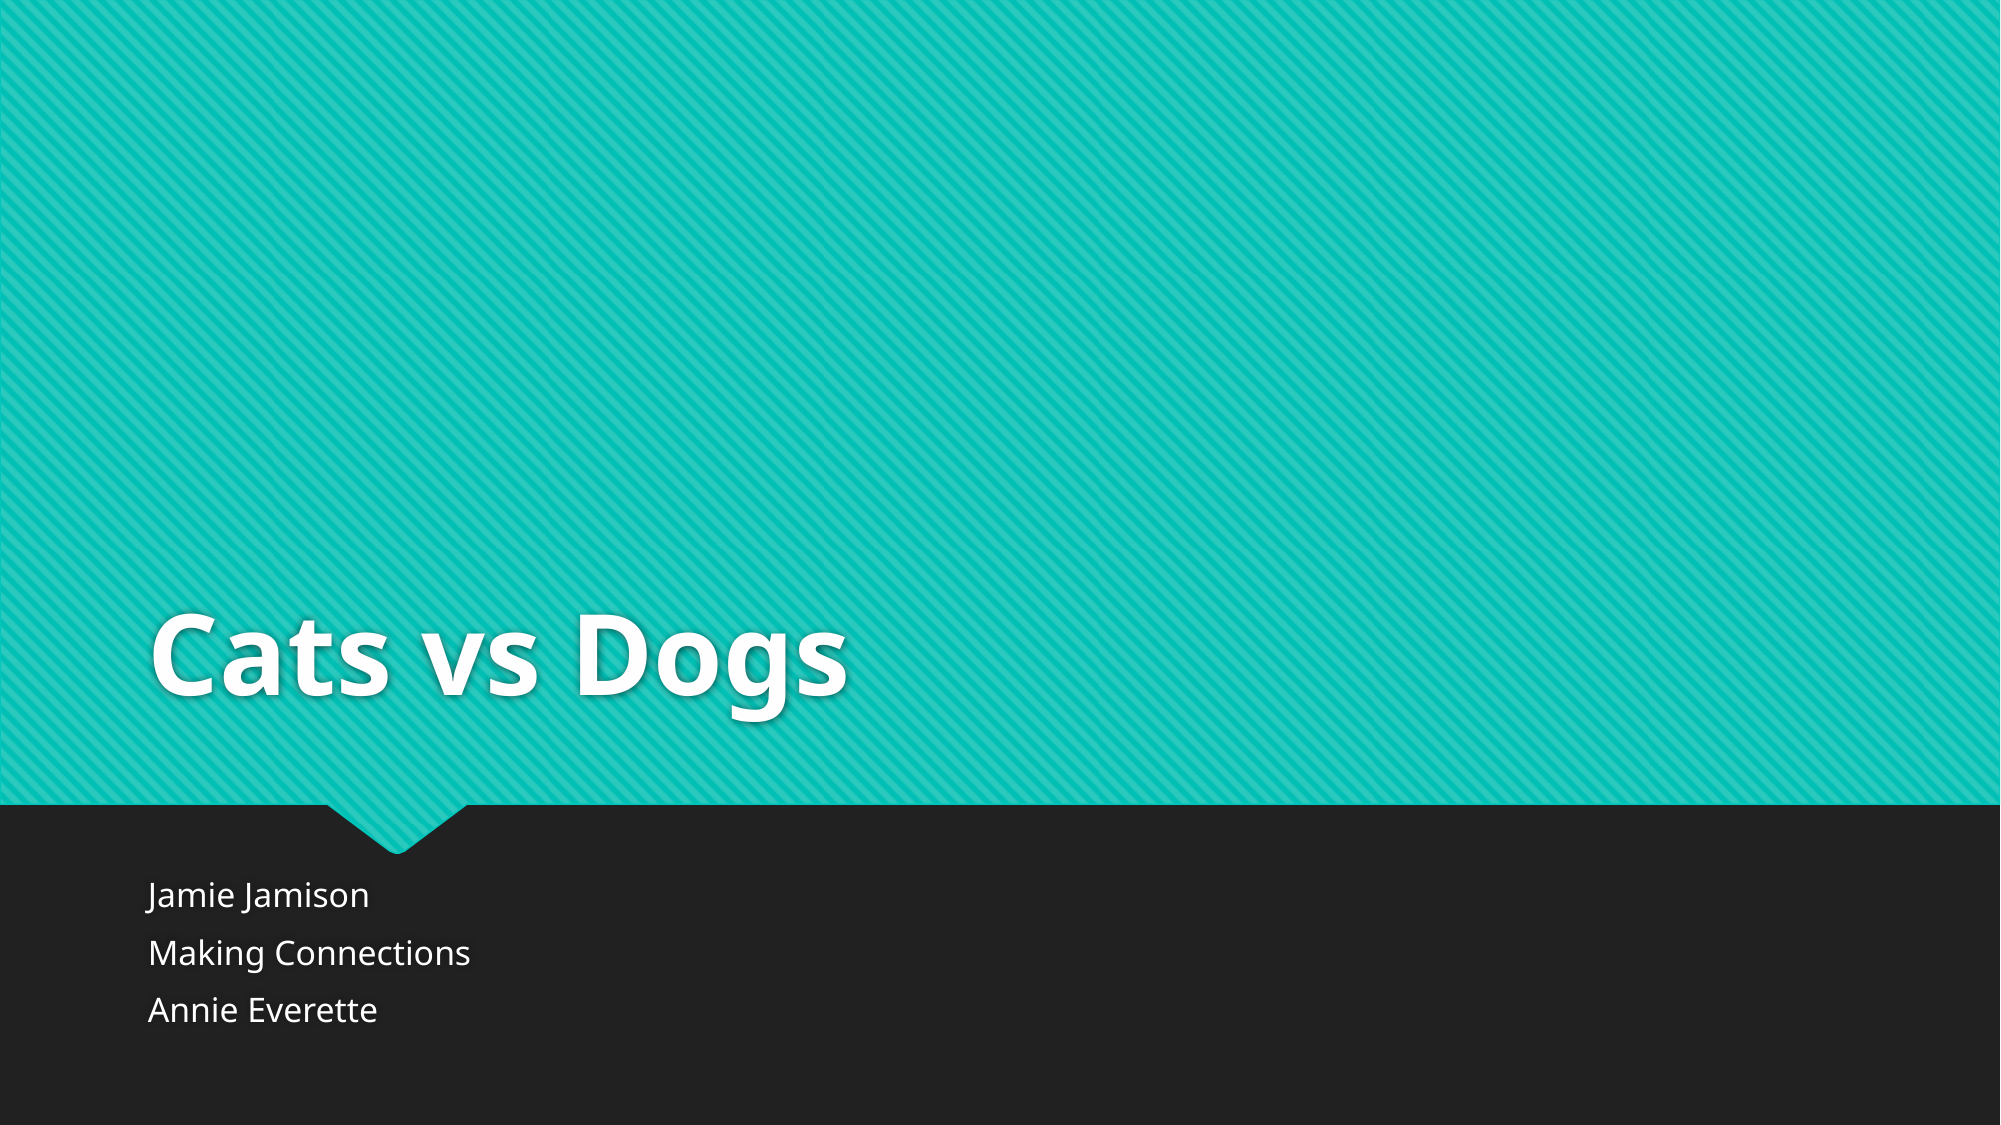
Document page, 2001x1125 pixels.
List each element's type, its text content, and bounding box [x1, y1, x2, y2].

subtitle Jamie Jamison Making Connections Annie Everette [132, 866, 1868, 1039]
title Cats vs Dogs [132, 237, 1868, 726]
